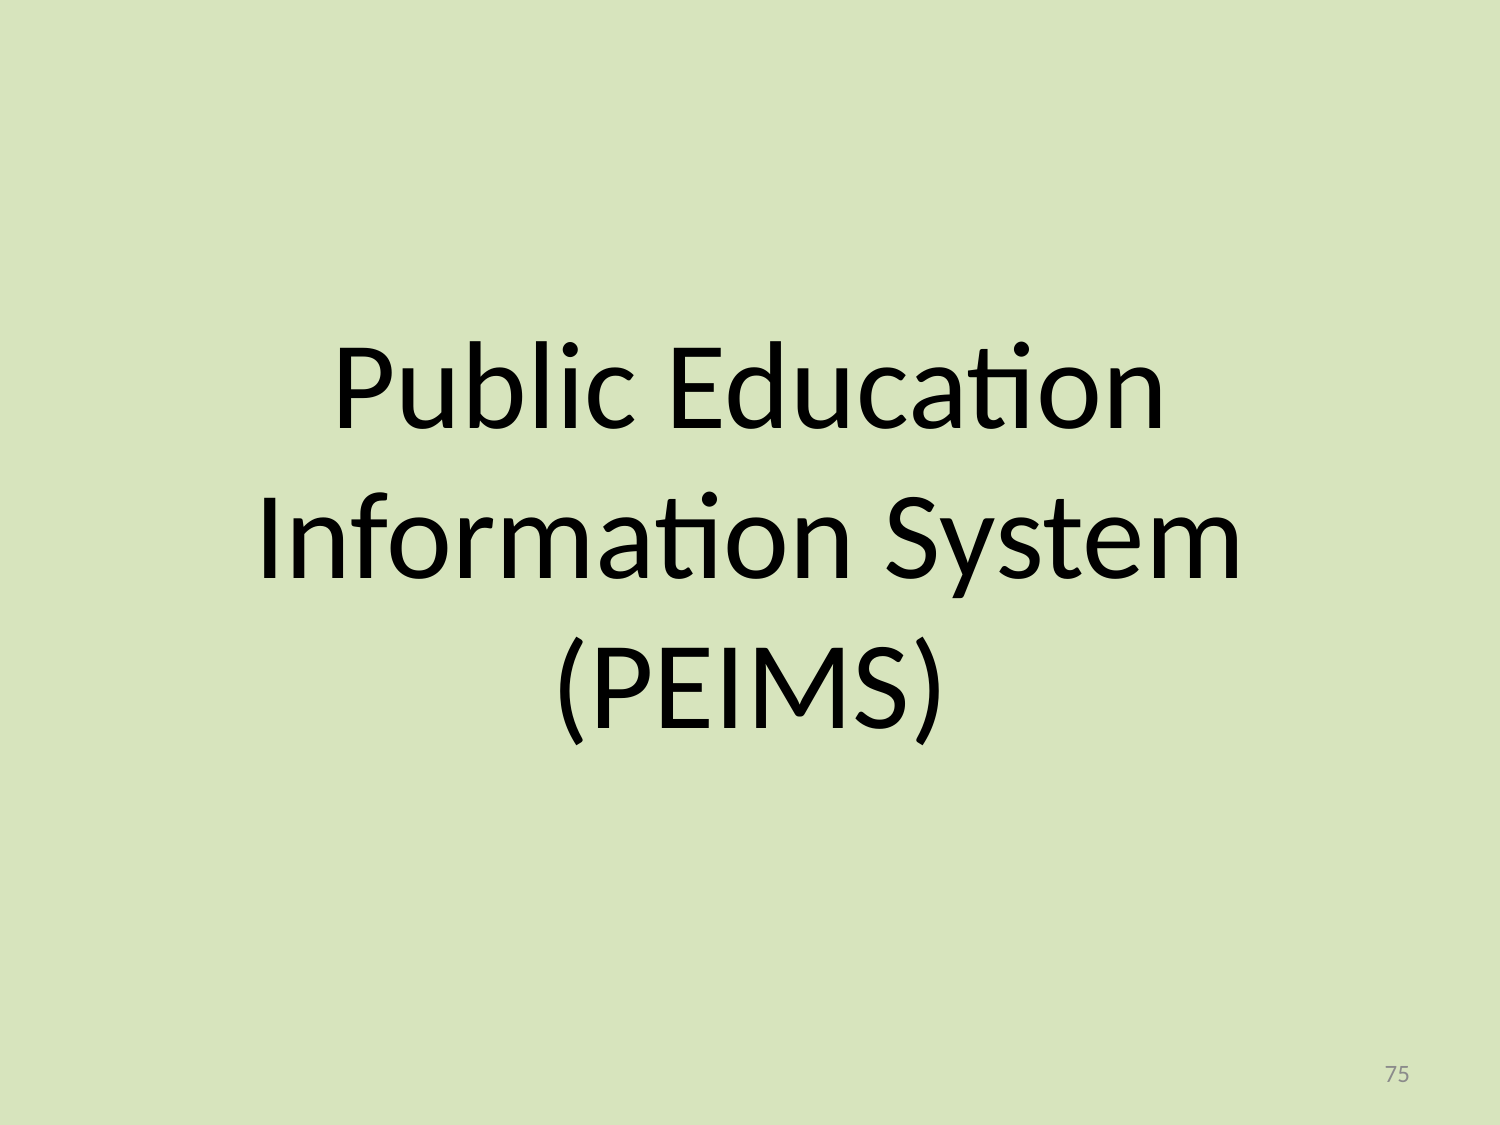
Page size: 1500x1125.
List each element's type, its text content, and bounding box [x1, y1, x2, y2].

title Public Education Information System (PEIMS) [74, 44, 1426, 1013]
slide_number 75 [1074, 1042, 1425, 1103]
